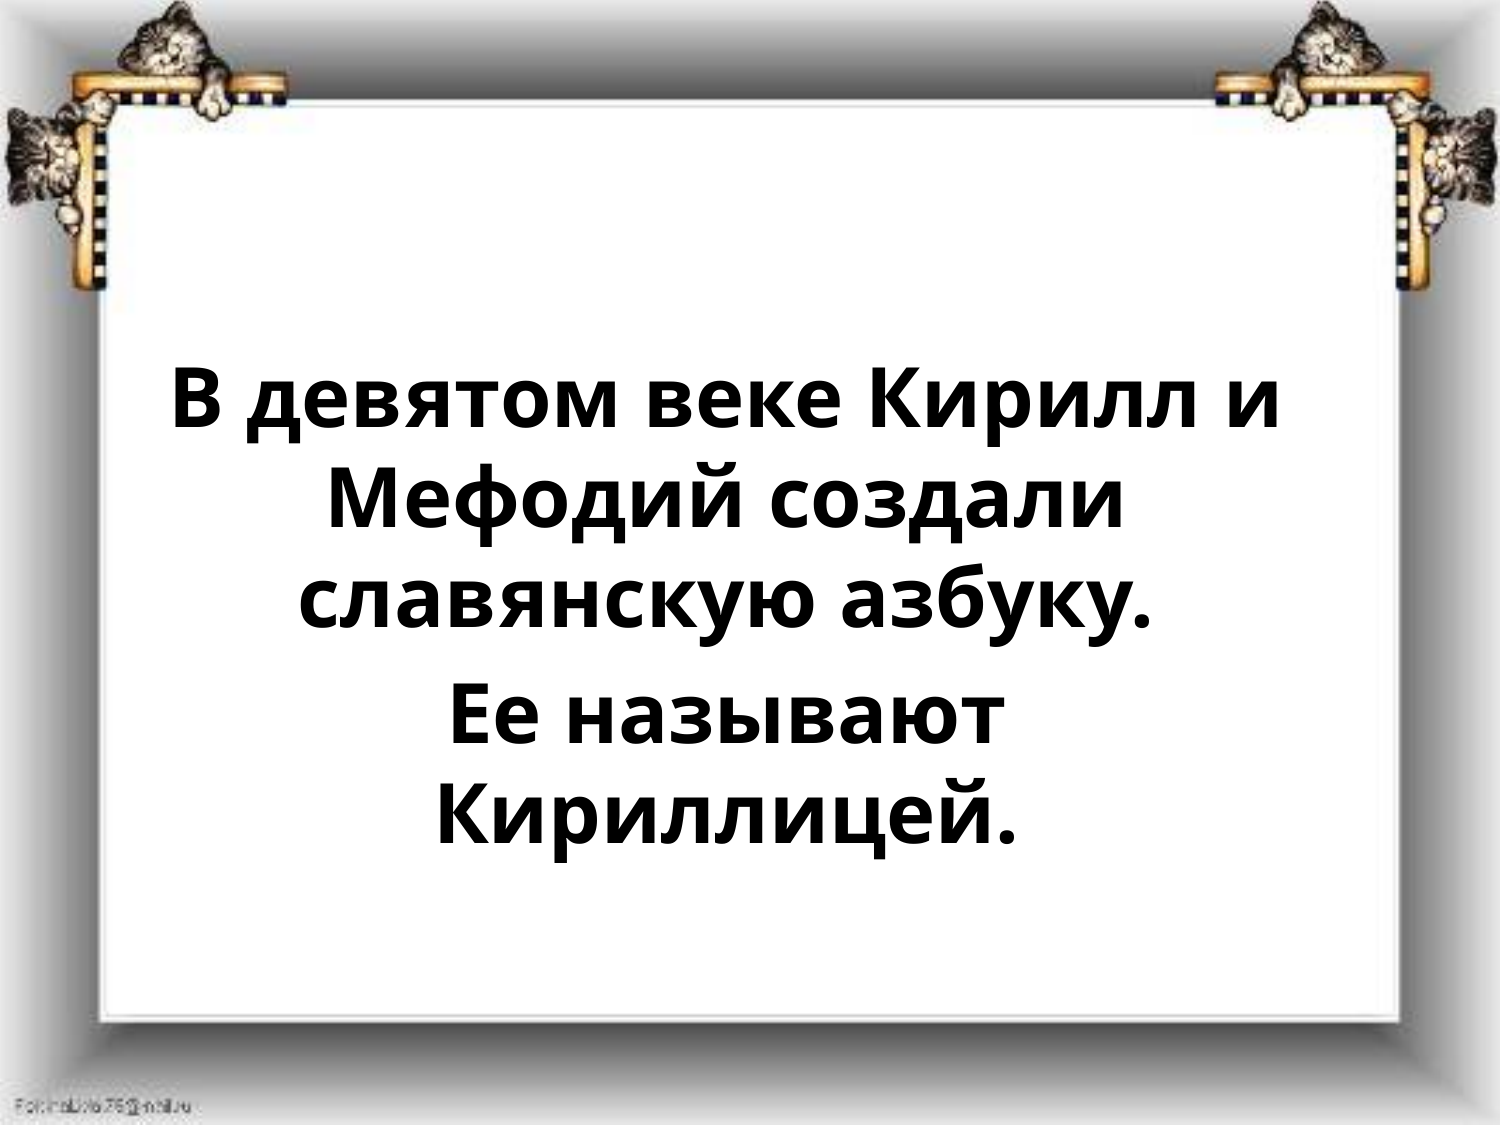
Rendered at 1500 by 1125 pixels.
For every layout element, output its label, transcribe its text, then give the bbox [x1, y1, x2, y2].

subtitle В девятом веке Кирилл и Мефодий создали славянскую азбуку. Ее называют Кириллицей. [135, 219, 1317, 965]
picture [0, 0, 1500, 1125]
